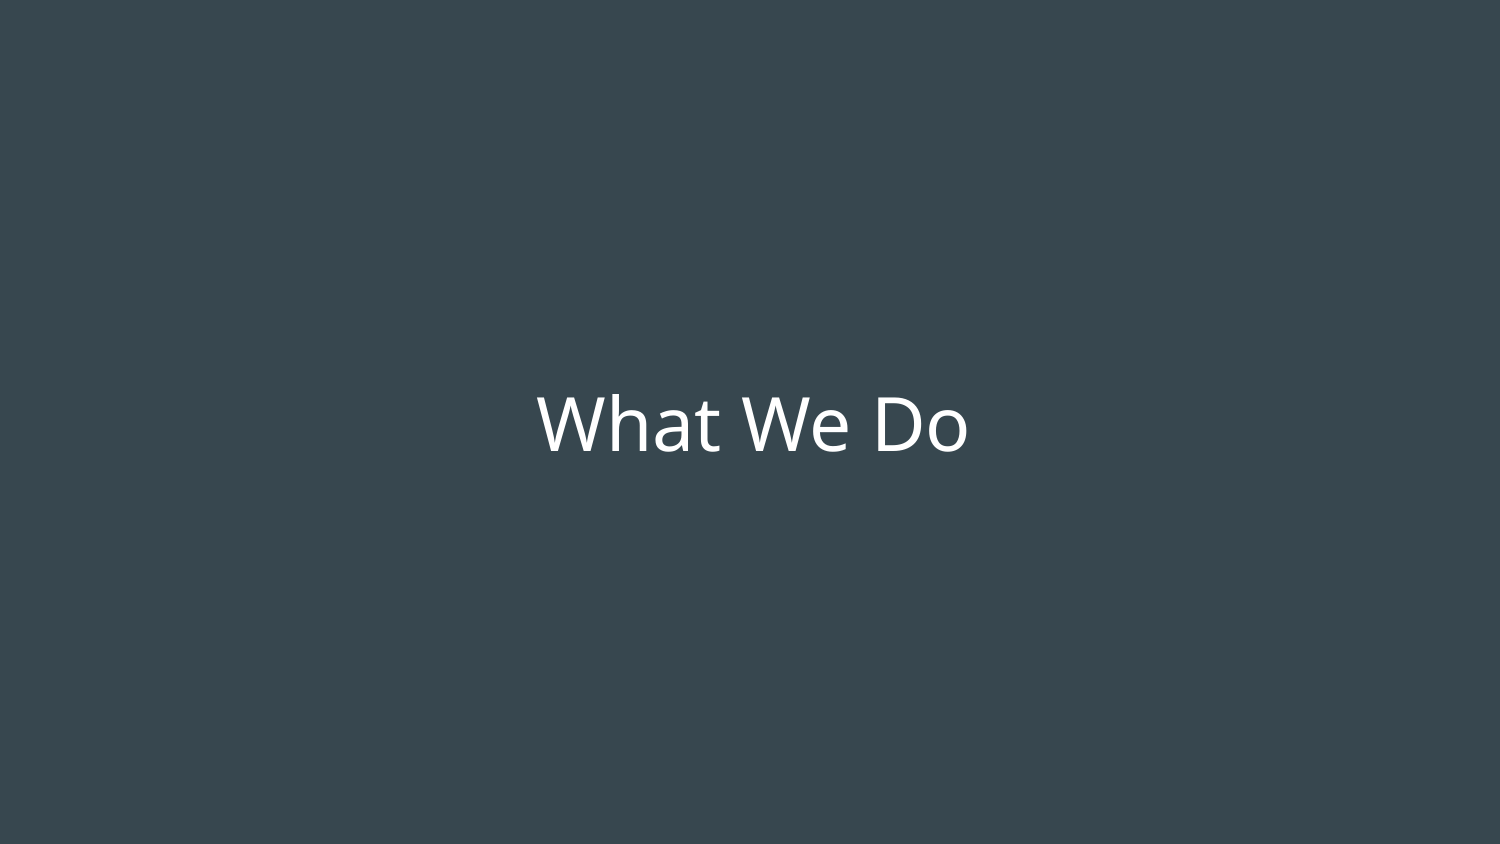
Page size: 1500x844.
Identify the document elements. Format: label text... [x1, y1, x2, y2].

title What We Do [110, 351, 1399, 493]
